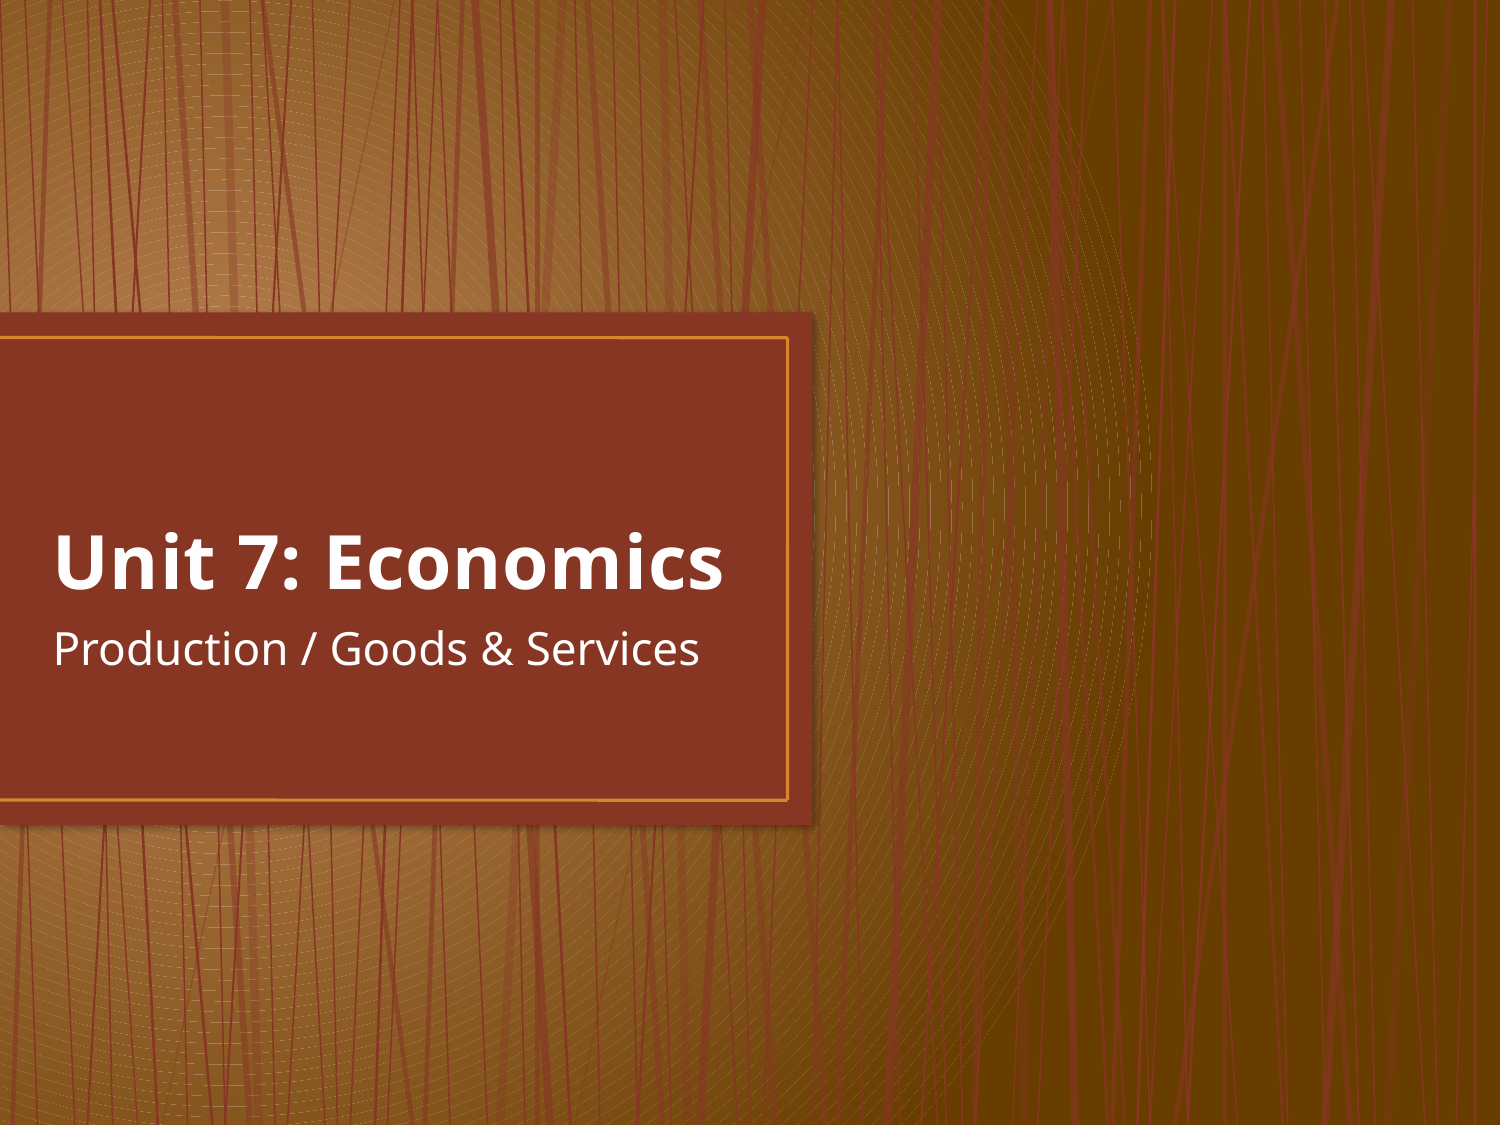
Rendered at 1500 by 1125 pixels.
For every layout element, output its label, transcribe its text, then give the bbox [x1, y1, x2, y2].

subtitle Production / Goods & Services [37, 612, 763, 788]
title Unit 7: Economics [37, 349, 763, 612]
